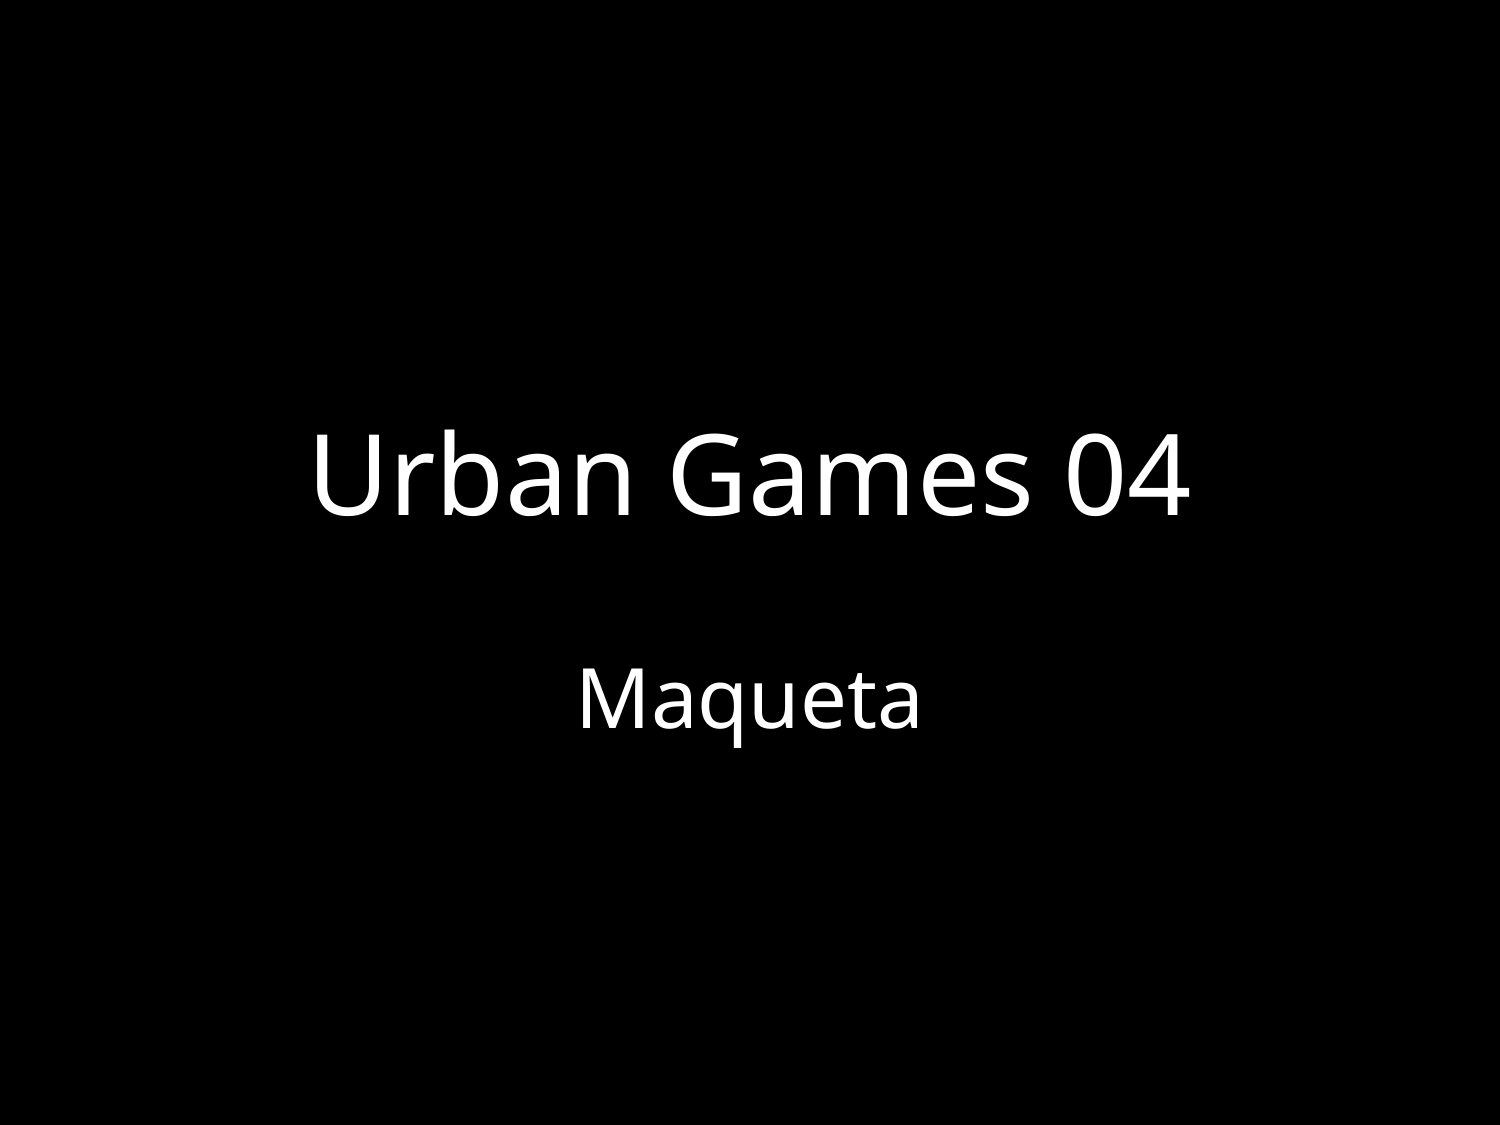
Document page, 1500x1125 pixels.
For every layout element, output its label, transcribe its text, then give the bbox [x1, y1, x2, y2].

subtitle Maqueta [225, 637, 1275, 925]
title Urban Games 04 [112, 349, 1388, 591]
